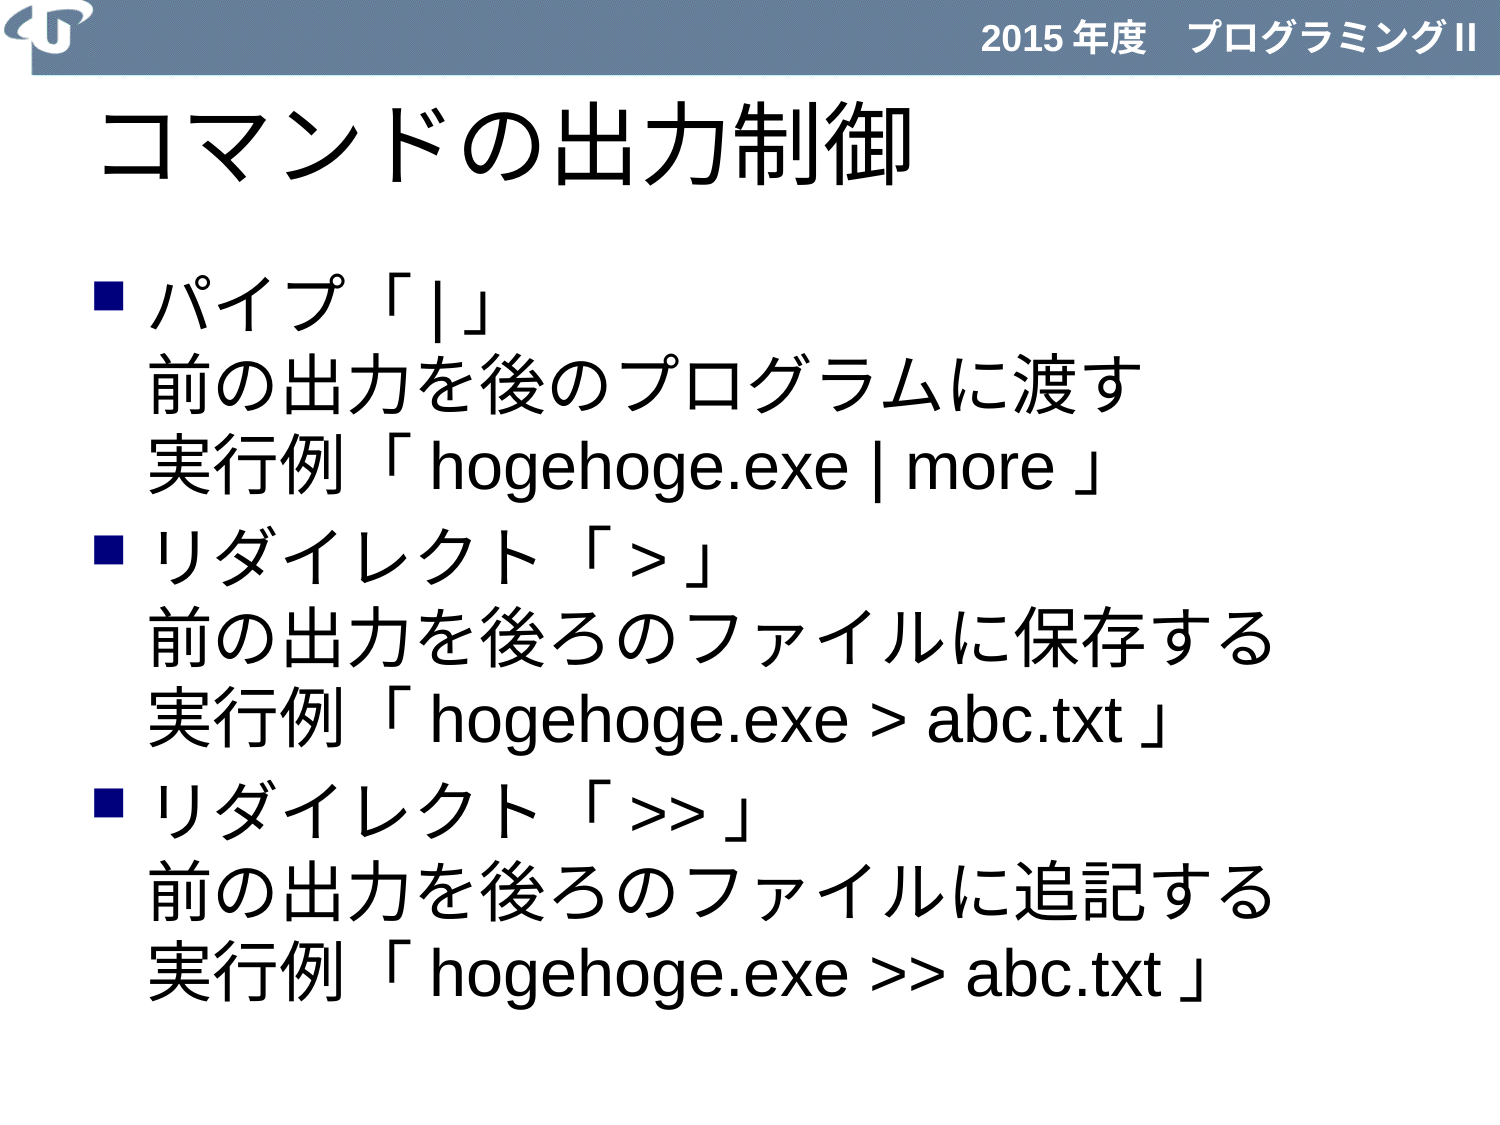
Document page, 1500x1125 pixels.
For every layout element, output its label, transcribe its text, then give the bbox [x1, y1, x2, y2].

list パイプ「|」 前の出力を後のプログラムに渡す 実行例「hogehoge.exe | more」 リダイレクト「>」 前の出力を後ろのファイルに保存する 実行例「hogehoge.exe > abc.txt」 リダイレクト「>>」 前の出力を後ろのファイルに追記する 実行例「hogehoge.exe >> abc.txt」 [75, 255, 1425, 1059]
picture [0, 0, 1500, 1125]
title コマンドの出力制御 [75, 75, 1425, 208]
